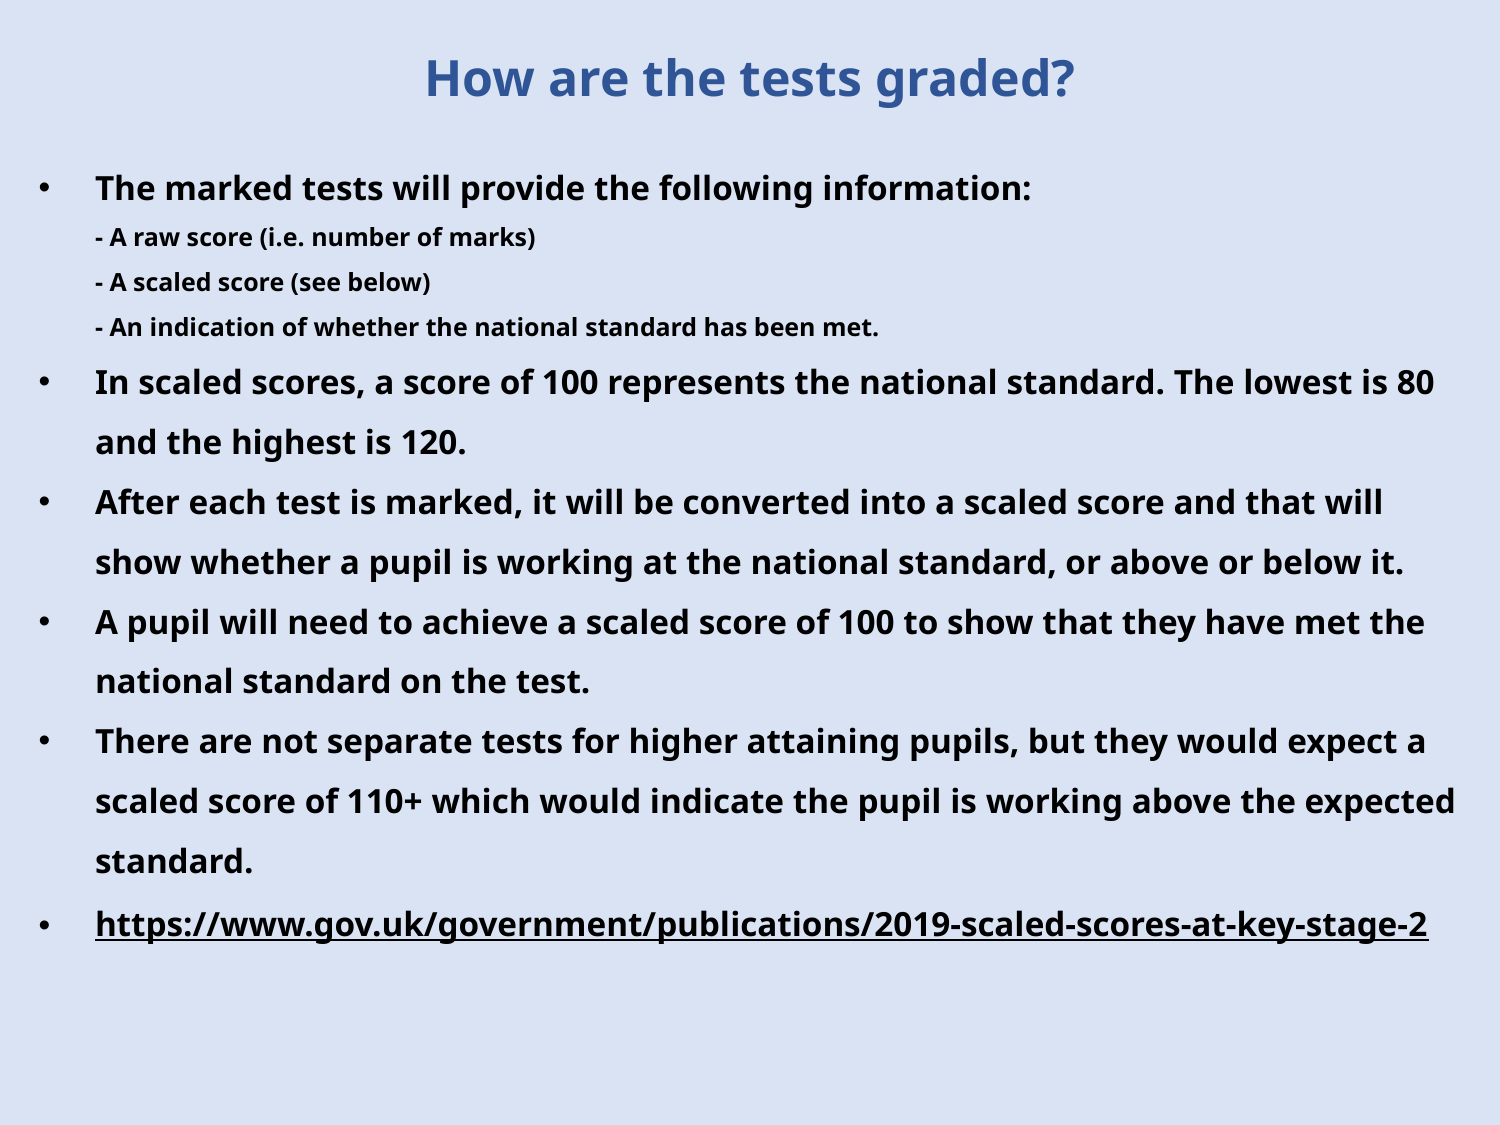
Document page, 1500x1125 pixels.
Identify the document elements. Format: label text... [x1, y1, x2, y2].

text_box How are the tests graded? The marked tests will provide the following information: - A raw score (i.e. number of marks) - A scaled score (see below) - An indication of whether the national standard has been met. In scaled scores, a score of 100 represents the national standard. The lowest is 80 and the highest is 120. After each test is marked, it will be converted into a scaled score and that will show whether a pupil is working at the national standard, or above or below it. A pupil will need to achieve a scaled score of 100 to show that they have met the national standard on the test. There are not separate tests for higher attaining pupils, but they would expect a scaled score of 110+ which would indicate the pupil is working above the expected standard. https://www.gov.uk/government/publications/2019-scaled-scores-at-key-stage-2 [23, 39, 1476, 996]
